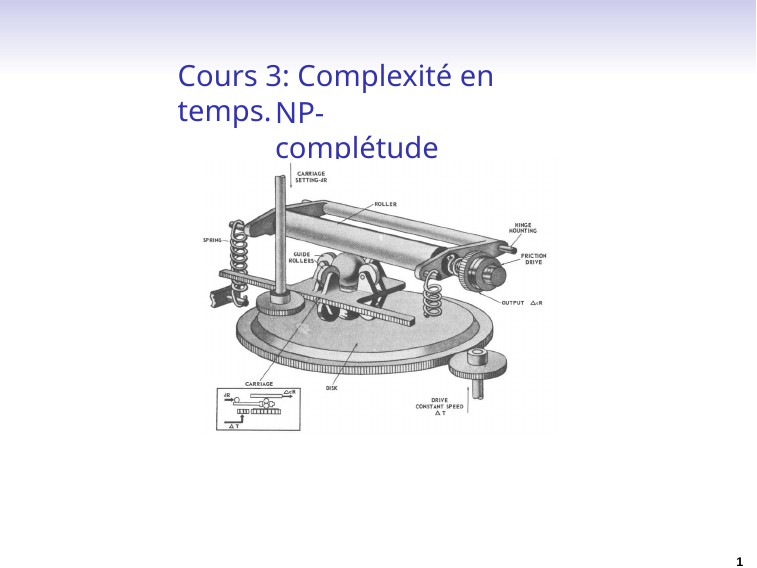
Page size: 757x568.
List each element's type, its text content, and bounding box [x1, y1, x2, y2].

picture [200, 159, 556, 435]
text_box NP-complétude [272, 91, 484, 158]
picture [0, 0, 756, 74]
title Cours 3: Complexité en temps. [175, 54, 589, 152]
text_box ‹#› [730, 552, 750, 568]
